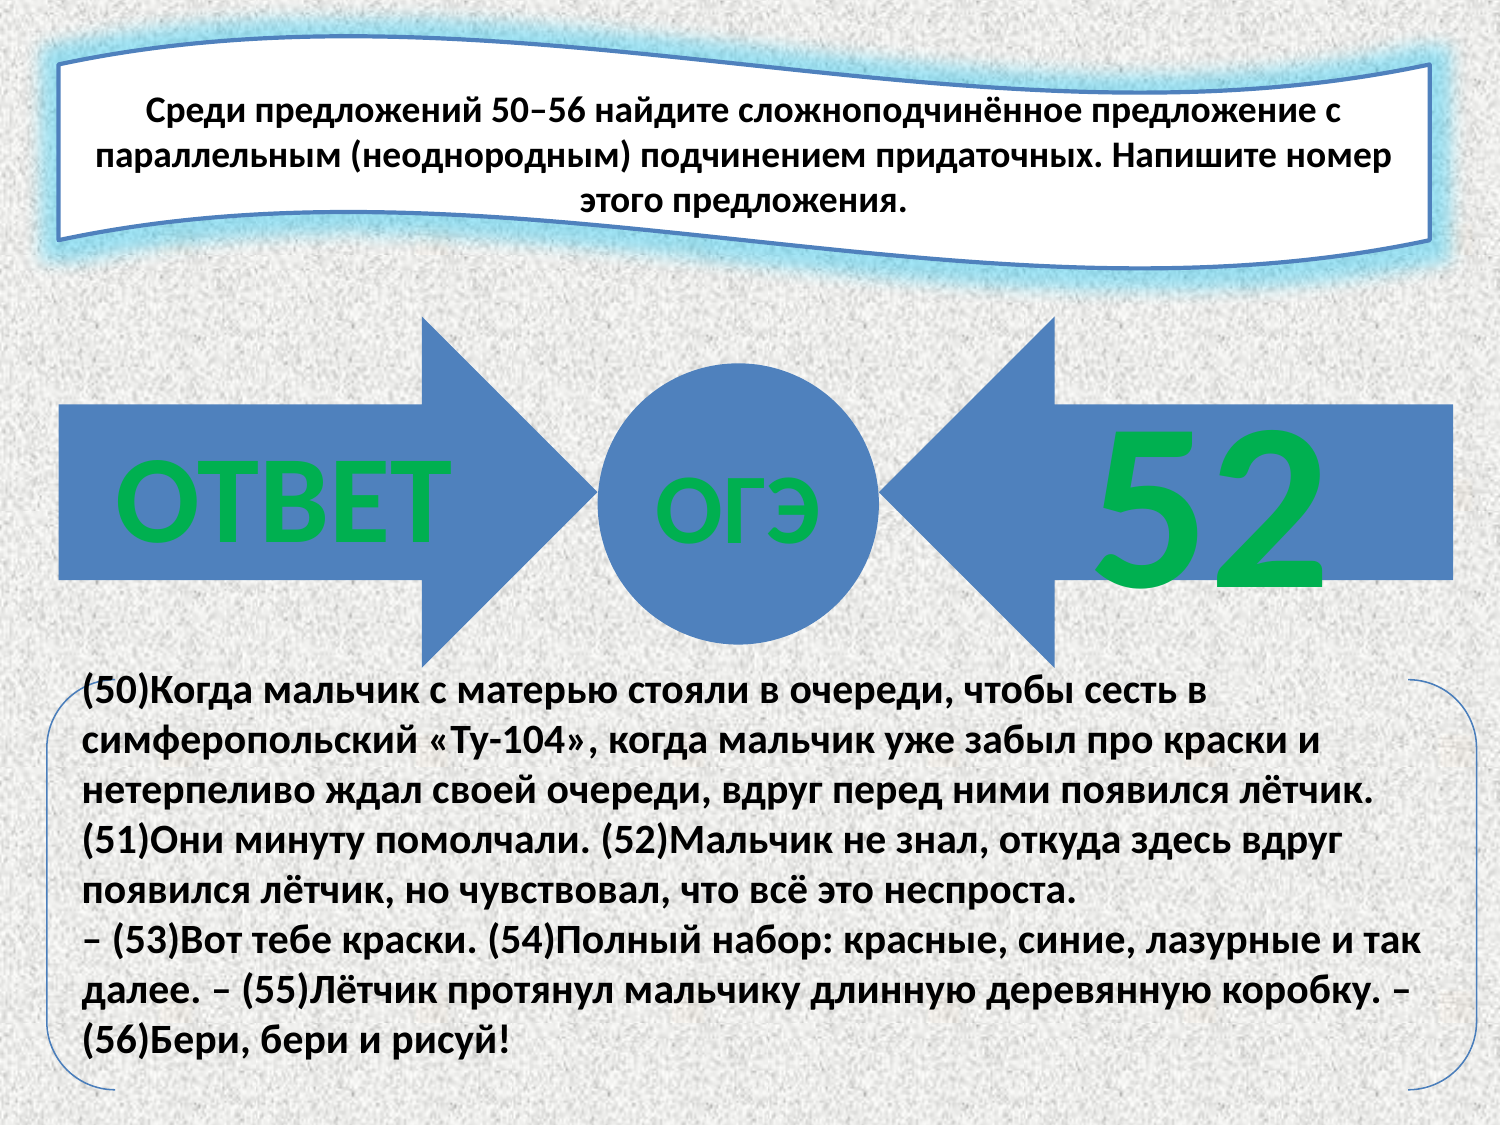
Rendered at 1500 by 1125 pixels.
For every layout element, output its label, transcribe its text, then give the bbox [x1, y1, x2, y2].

text_box 52 [881, 314, 1456, 670]
text_box ОТВЕТ [56, 314, 596, 670]
picture [0, 0, 1500, 1125]
text_box ОГЭ [595, 361, 882, 647]
text_box Среди предложений 50–56 найдите сложноподчинённое предложение с параллельным (неоднородным) подчинением придаточных. Напишите номер этого предложения. [56, 34, 1432, 271]
text_box (50)Когда мальчик с матерью стояли в очереди, чтобы сесть в симферопольский «Ту-104», когда мальчик уже забыл про краски и нетерпеливо ждал своей очереди, вдруг перед ними появился лётчик. (51)Они минуту помолчали. (52)Мальчик не знал, откуда здесь вдруг появился лётчик, но чувствовал, что всё это неспроста. – (53)Вот тебе краски. (54)Полный набор: красные, синие, лазурные и так далее. – (55)Лётчик протянул мальчику длинную деревянную коробку. – (56)Бери, бери и рисуй! [46, 678, 1478, 1091]
